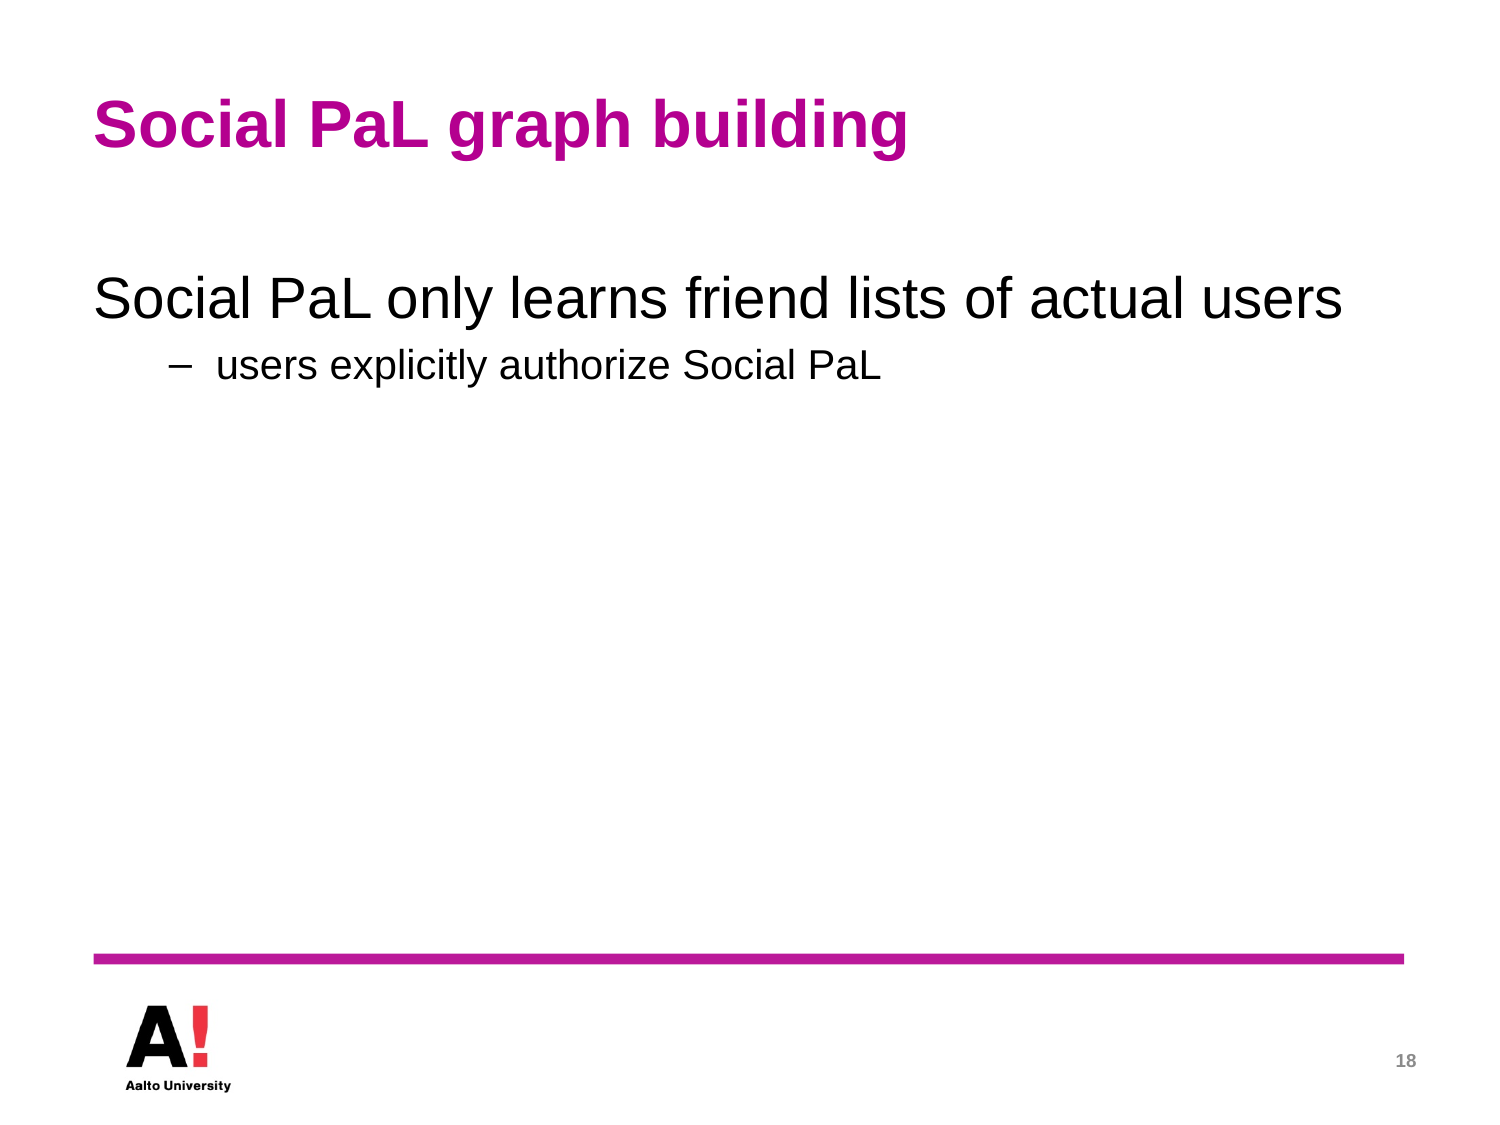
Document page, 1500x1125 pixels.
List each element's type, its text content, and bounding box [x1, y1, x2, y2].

list Social PaL only learns friend lists of actual users users explicitly authorize Social PaL [93, 259, 1405, 941]
picture [106, 986, 243, 1111]
title Social PaL graph building [93, 80, 1405, 258]
